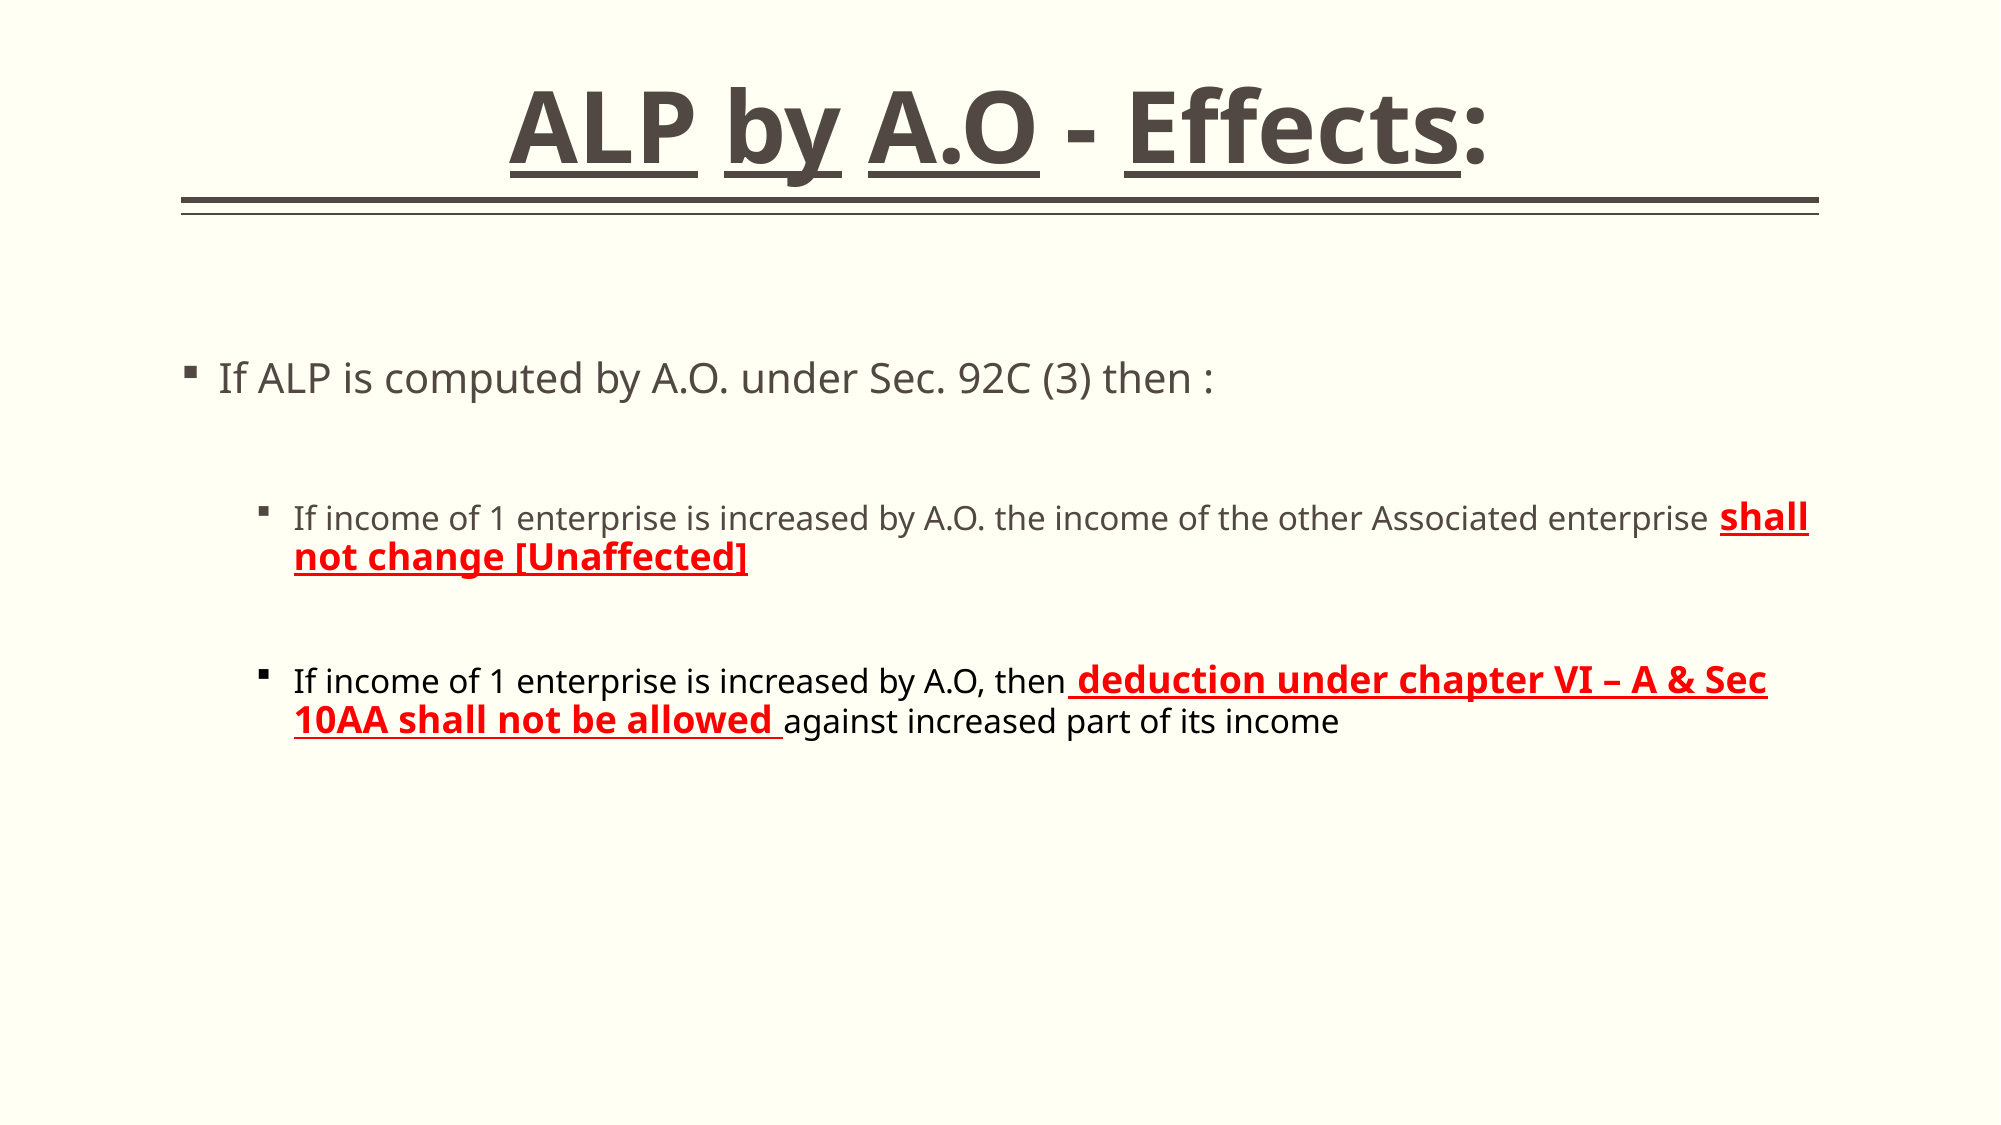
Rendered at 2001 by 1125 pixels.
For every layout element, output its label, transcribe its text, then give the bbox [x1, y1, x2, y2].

title ALP by A.O - Effects: [181, 12, 1819, 193]
list If ALP is computed by A.O. under Sec. 92C (3) then : If income of 1 enterprise is increased by A.O. the income of the other Associated enterprise shall not change [Unaffected] If income of 1 enterprise is increased by A.O, then deduction under chapter VI – A & Sec 10AA shall not be allowed against increased part of its income [181, 262, 1819, 1013]
